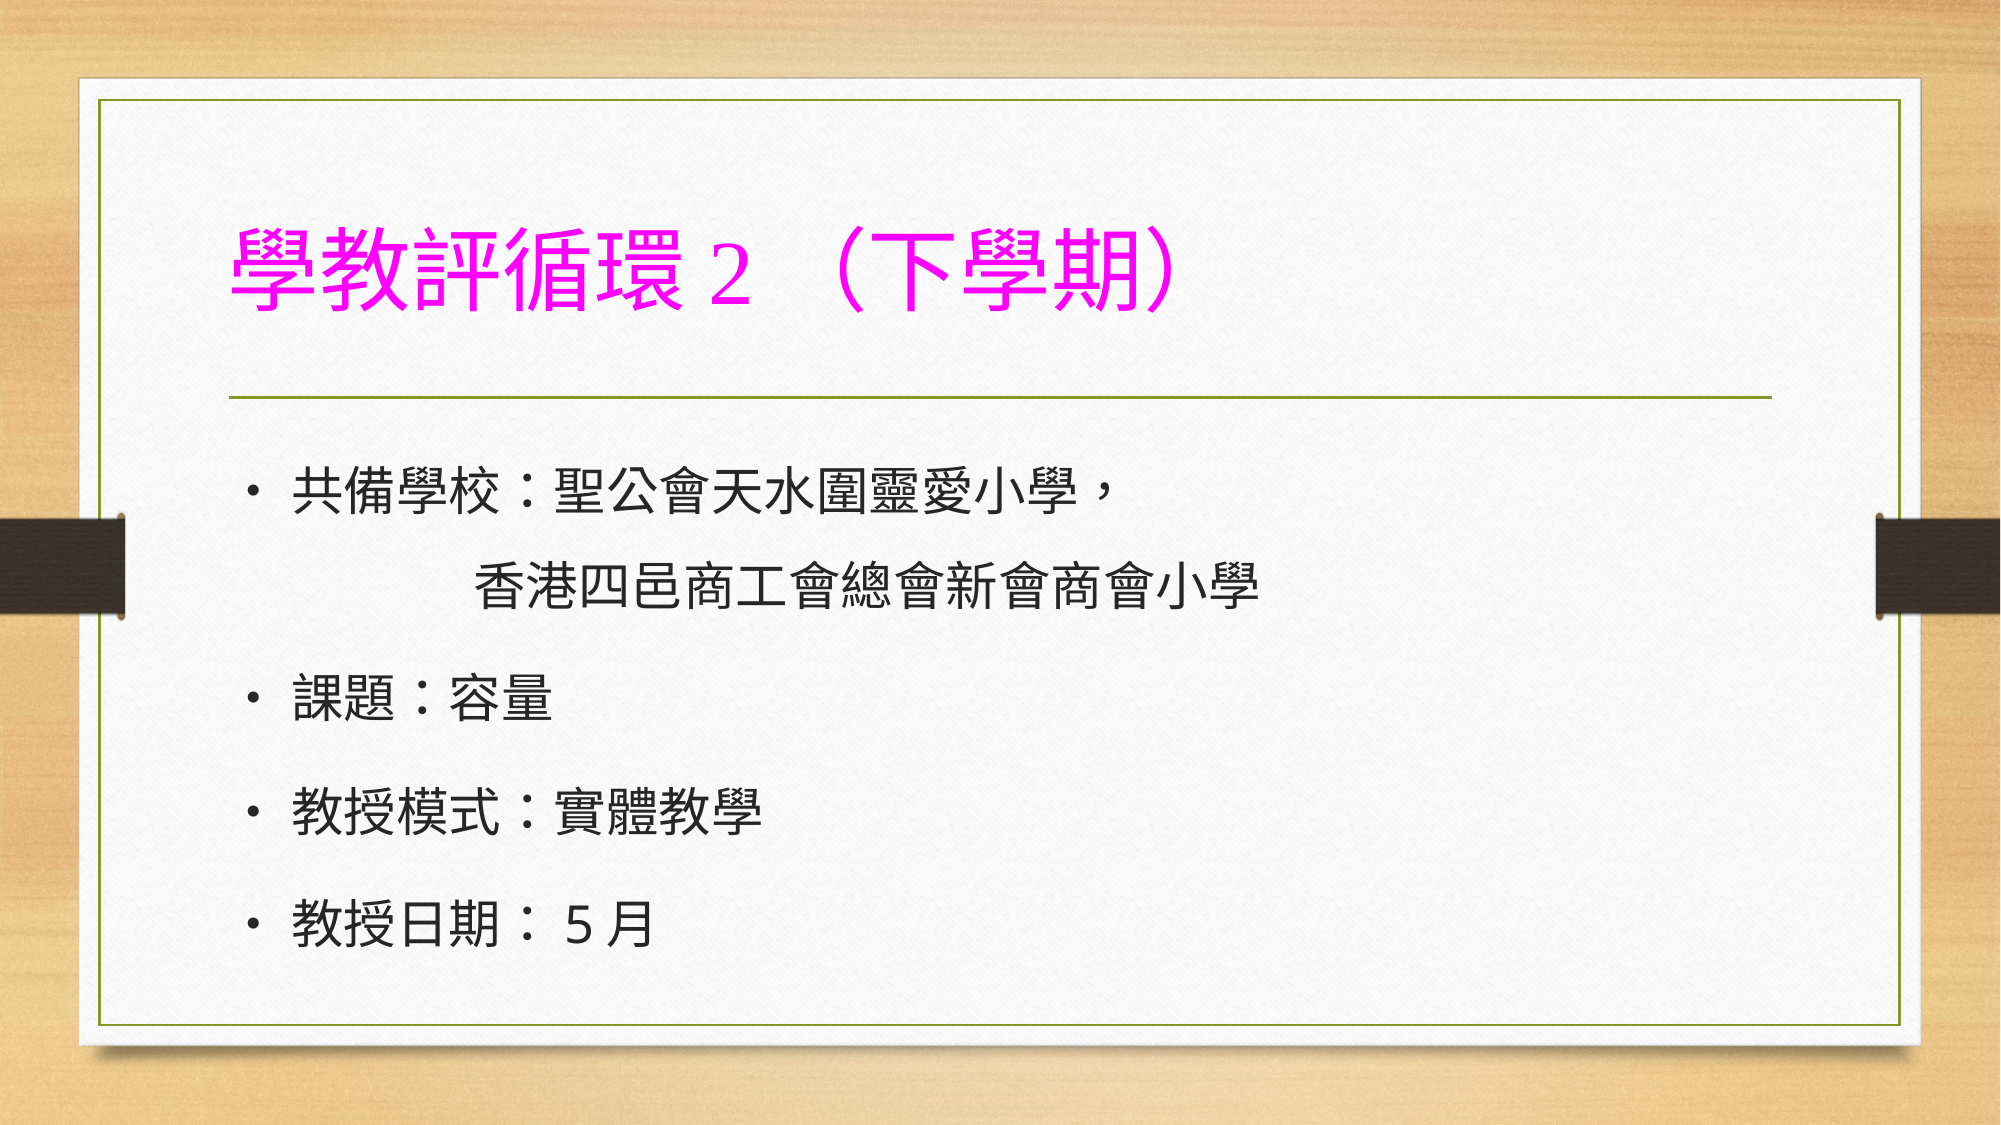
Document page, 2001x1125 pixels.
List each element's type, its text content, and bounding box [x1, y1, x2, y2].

list •共備學校：聖公會天水圍靈愛小學， 香港四邑商工會總會新會商會小學 •課題：容量 •教授模式：實體教學 •教授日期：5月 [212, 419, 1788, 964]
title 學教評循環2（下學期） [212, 161, 1788, 375]
picture [0, 0, 2001, 1125]
